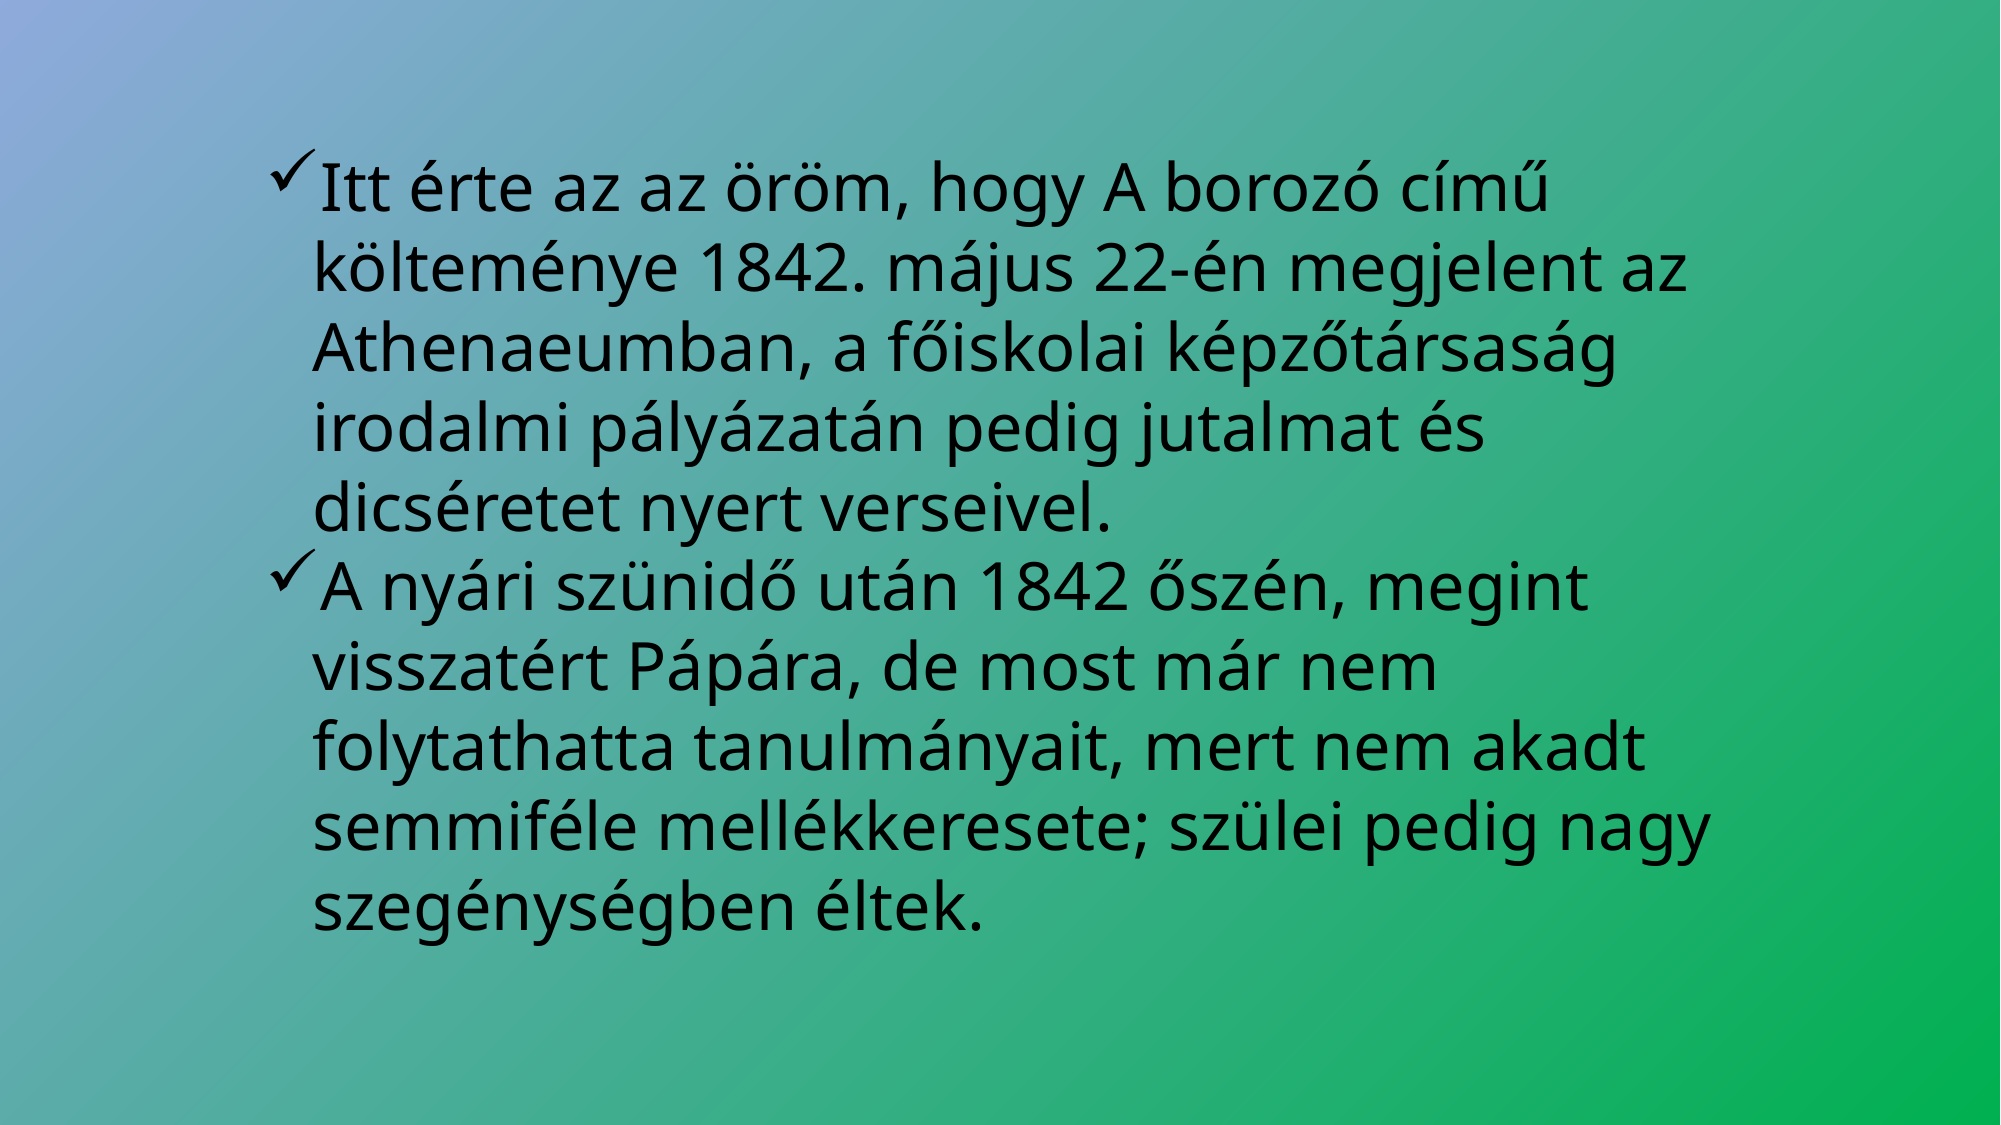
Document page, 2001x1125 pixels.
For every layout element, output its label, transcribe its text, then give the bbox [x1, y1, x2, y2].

text_box Itt érte az az öröm, hogy A borozó című költeménye 1842. május 22-én megjelent az Athenaeumban, a főiskolai képzőtársaság irodalmi pályázatán pedig jutalmat és dicséretet nyert verseivel. A nyári szünidő után 1842 őszén, megint visszatért Pápára, de most már nem folytathatta tanulmányait, mert nem akadt semmiféle mellékkeresete; szülei pedig nagy szegénységben éltek. [250, 137, 1777, 952]
